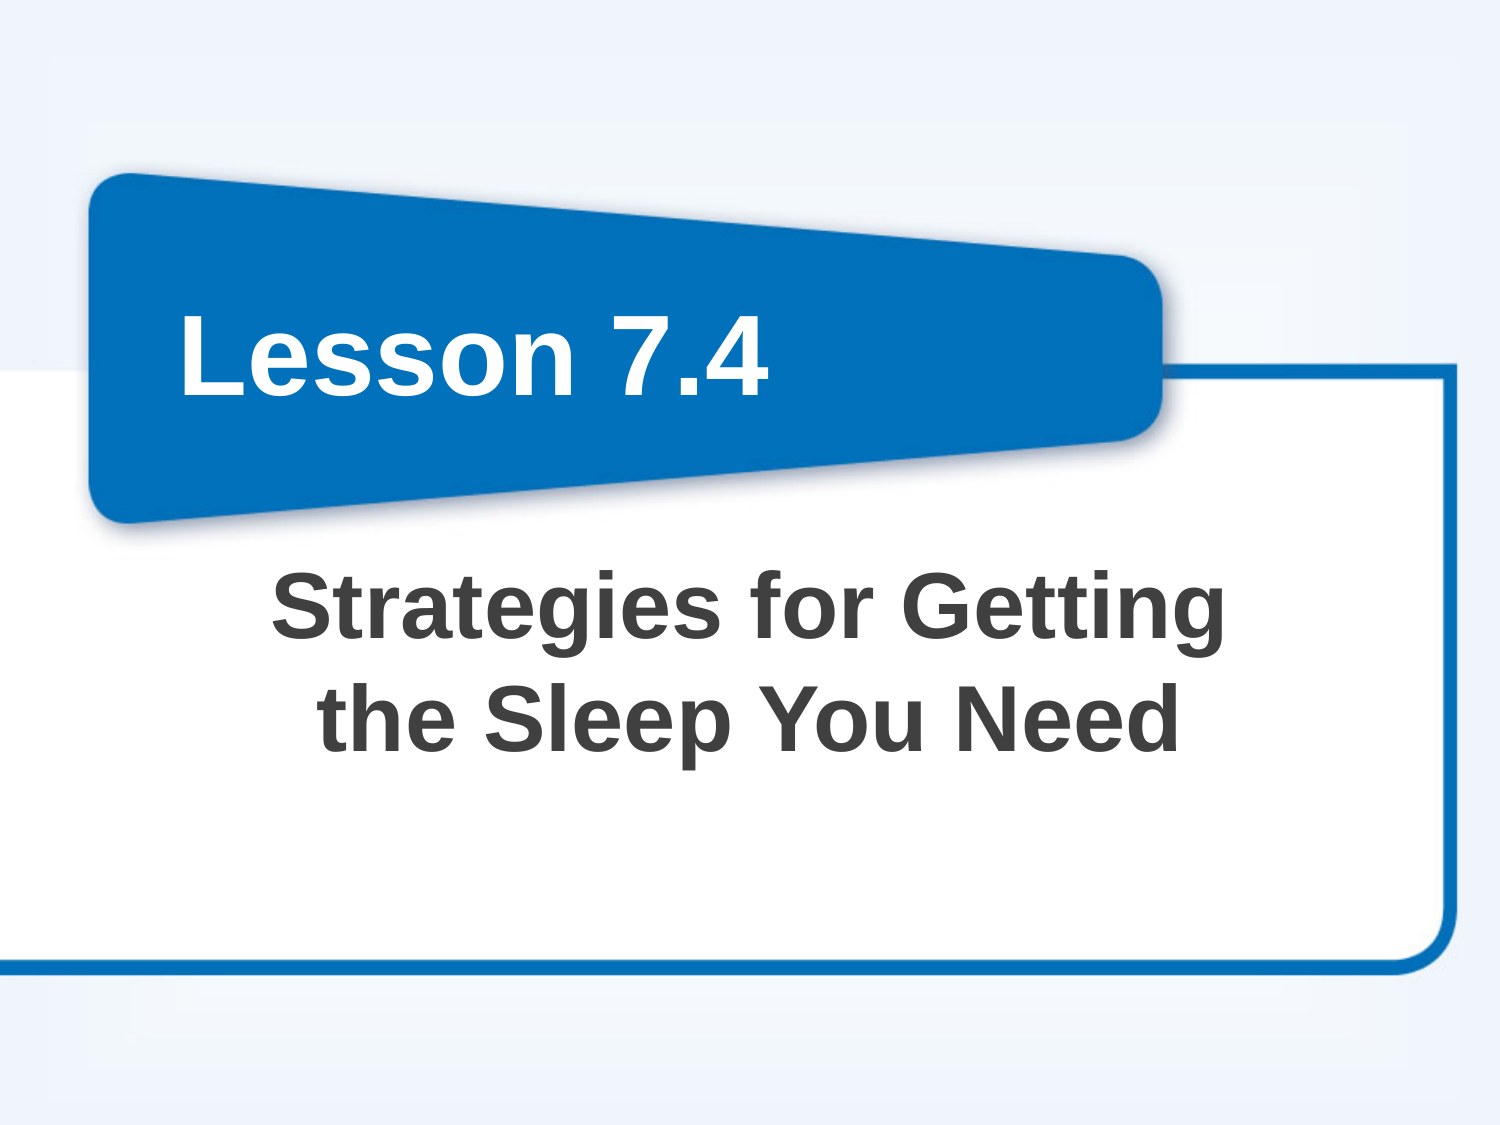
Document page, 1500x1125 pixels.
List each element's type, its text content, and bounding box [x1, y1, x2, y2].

list Strategies for Getting the Sleep You Need [187, 537, 1313, 813]
title Lesson 7.4 [162, 262, 1063, 438]
picture [0, 0, 1500, 1125]
